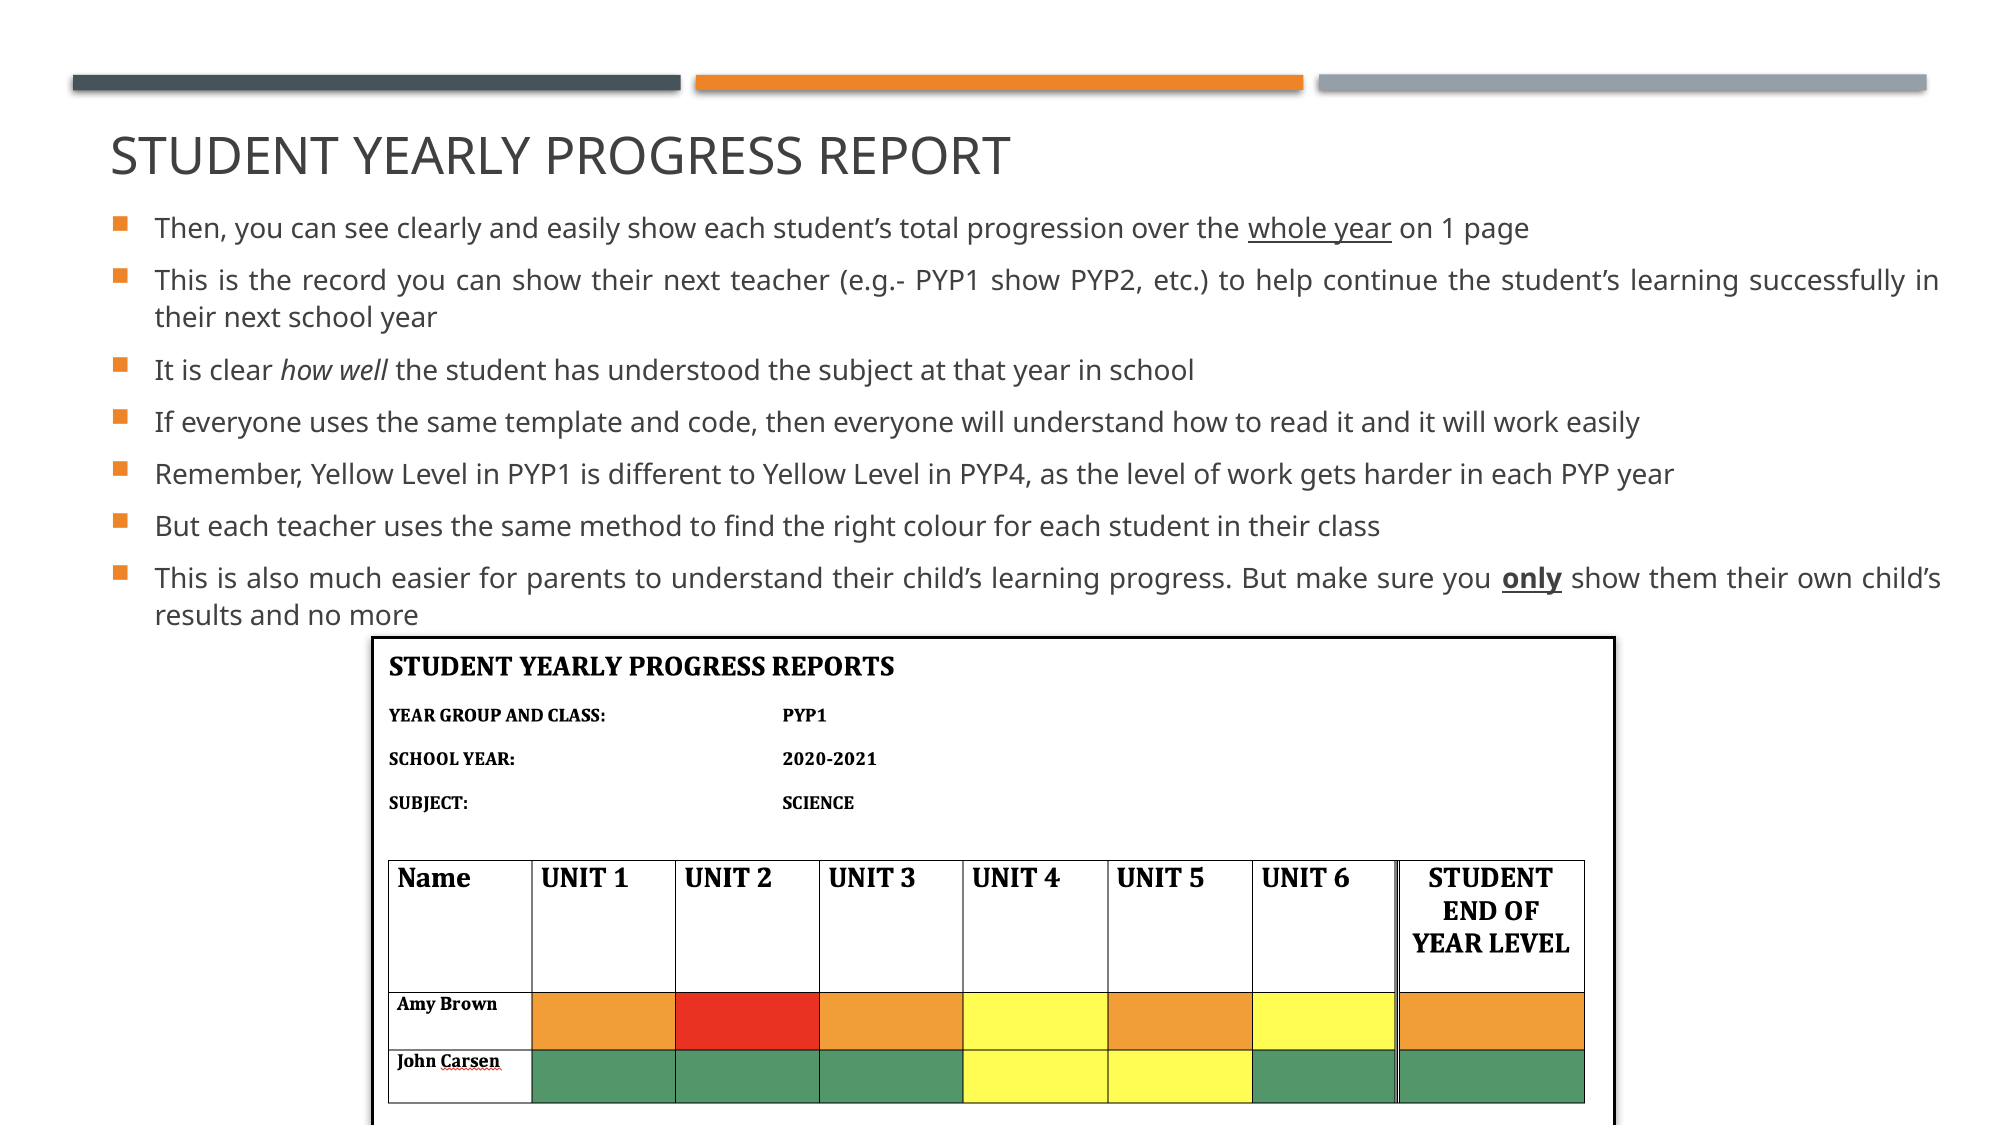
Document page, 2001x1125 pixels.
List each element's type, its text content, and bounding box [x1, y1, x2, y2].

title STUDENT YEARLY PROGRESS REPORT [95, 115, 1905, 193]
list Then, you can see clearly and easily show each student’s total progression over the whole year on 1 page This is the record you can show their next teacher (e.g.- PYP1 show PYP2, etc.) to help continue the student’s learning successfully in their next school year It is clear how well the student has understood the subject at that year in school If everyone uses the same template and code, then everyone will understand how to read it and it will work easily Remember, Yellow Level in PYP1 is different to Yellow Level in PYP4, as the level of work gets harder in each PYP year But each teacher uses the same method to find the right colour for each student in their class This is also much easier for parents to understand their child’s learning progress. But make sure you only show them their own child’s results and no more [95, 199, 1957, 640]
picture [373, 638, 1614, 1125]
